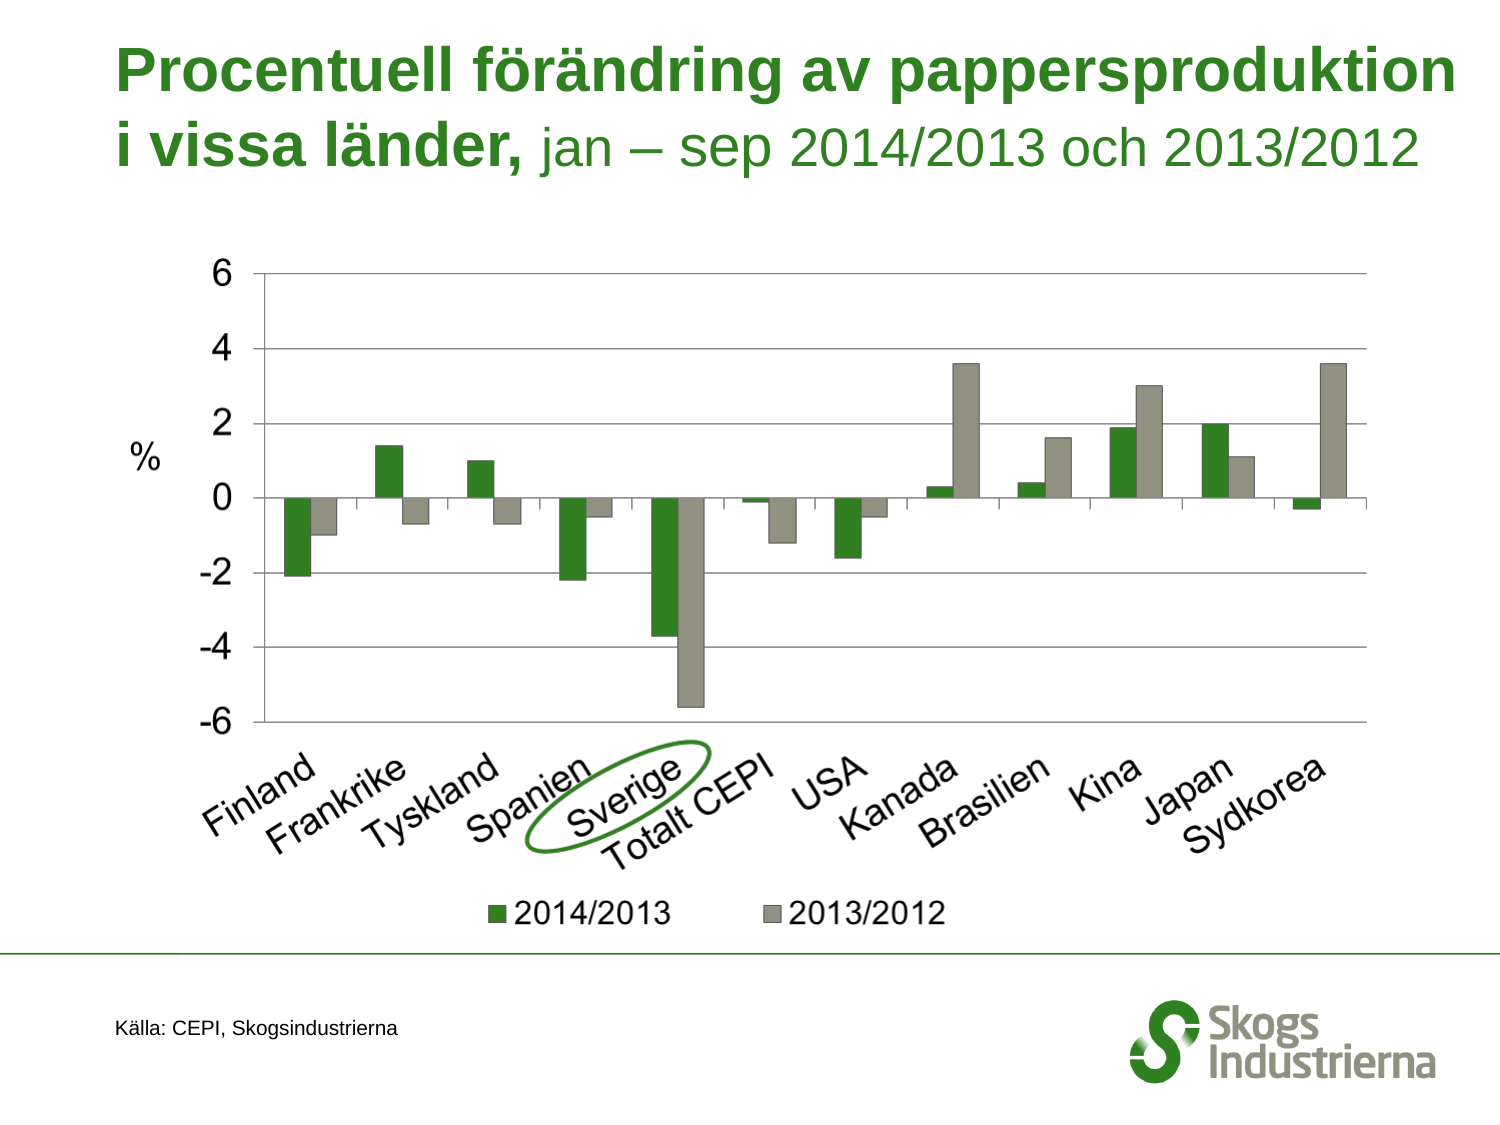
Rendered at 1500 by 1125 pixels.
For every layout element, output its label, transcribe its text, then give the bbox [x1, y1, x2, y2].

title Procentuell förändring av pappersproduktion i vissa länder, jan – sep 2014/2013 och 2013/2012 [100, 0, 1500, 187]
picture [111, 172, 1436, 941]
picture [1128, 999, 1436, 1091]
text_box Källa: CEPI, Skogsindustrierna [100, 1006, 491, 1047]
